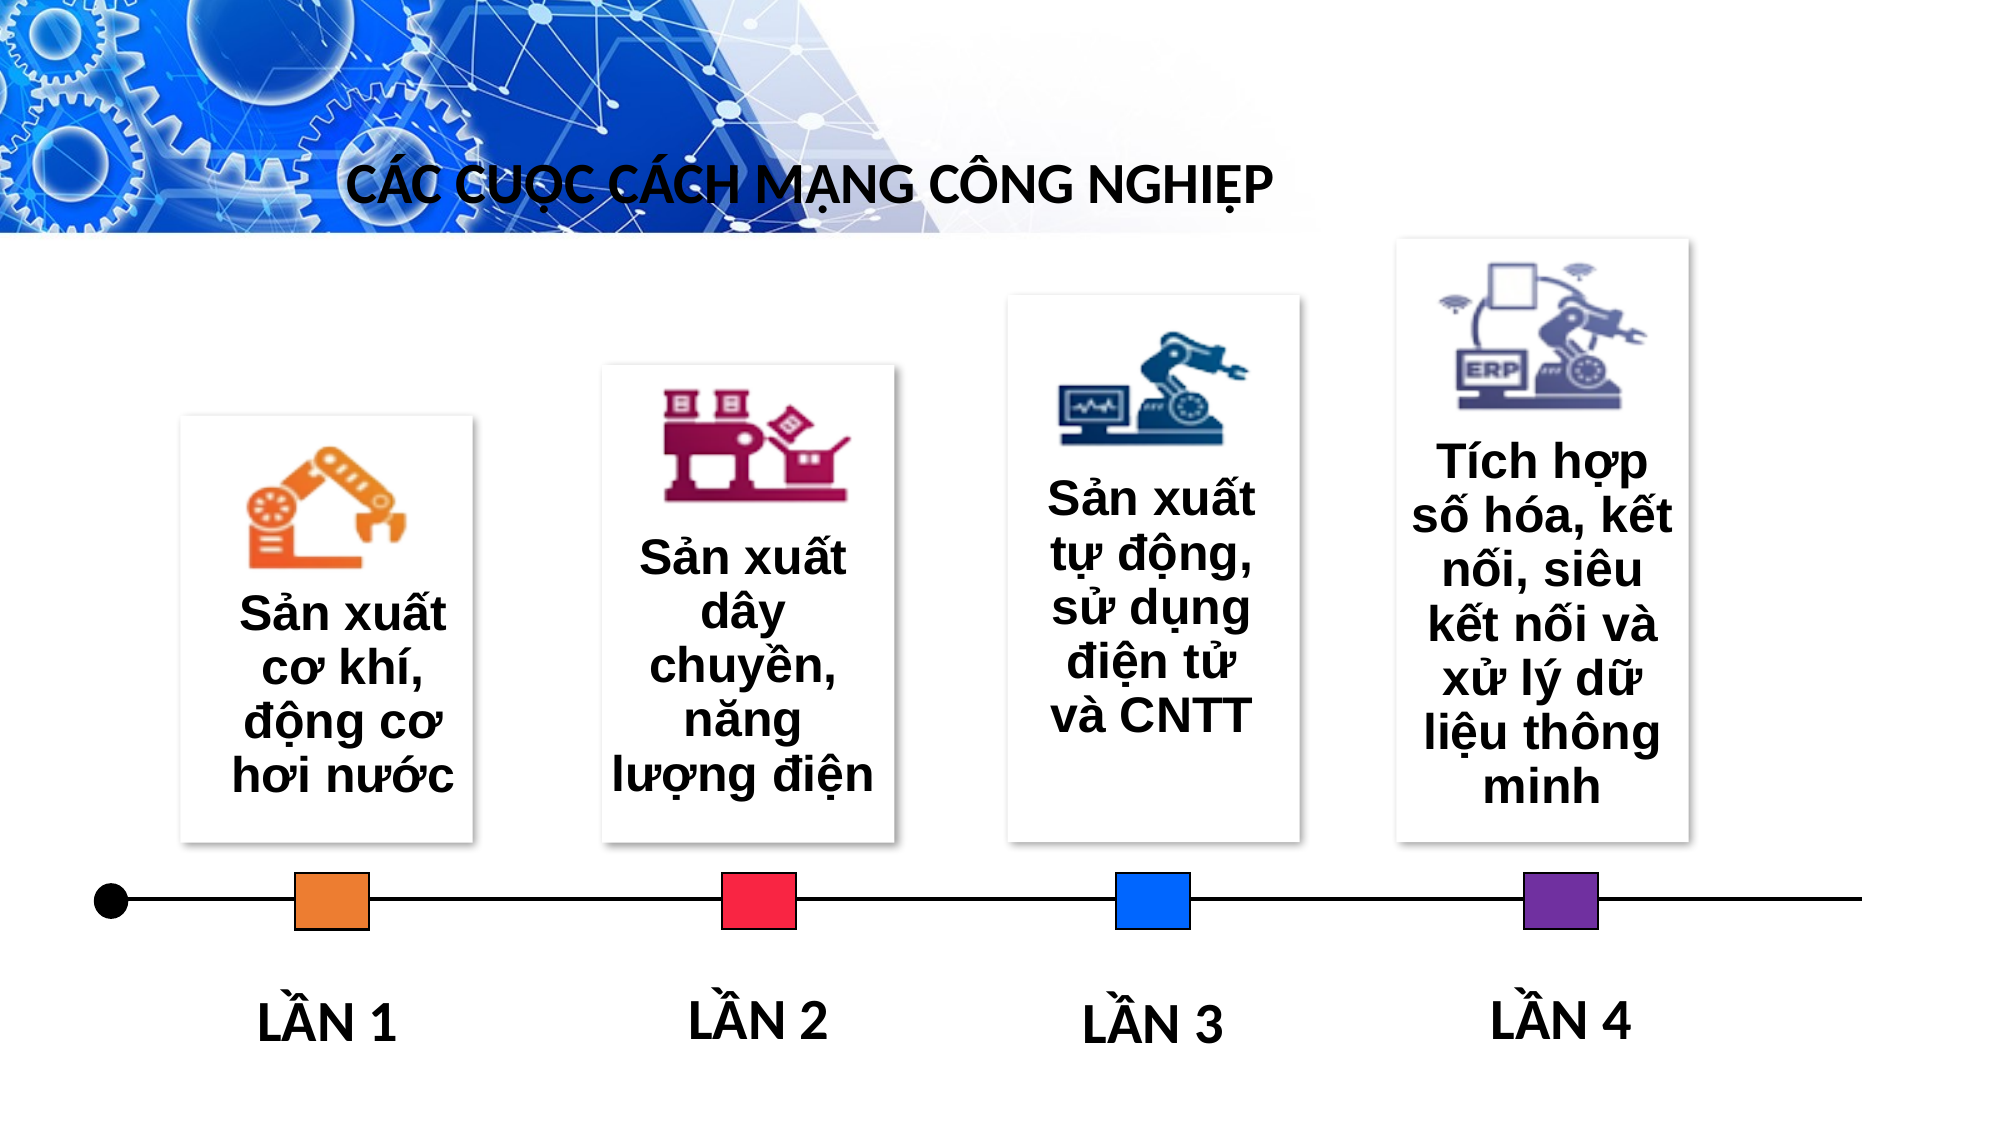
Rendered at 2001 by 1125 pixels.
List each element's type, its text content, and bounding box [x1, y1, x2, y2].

text_box [721, 900, 797, 930]
text_box LẦN 2 [615, 973, 902, 1059]
text_box [721, 872, 797, 899]
text_box [1115, 872, 1191, 899]
text_box LẦN 3 [1010, 977, 1297, 1063]
text_box [294, 900, 370, 931]
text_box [1007, 295, 1300, 843]
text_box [593, 364, 895, 843]
text_box [294, 872, 370, 899]
text_box LẦN 1 [184, 976, 471, 1061]
picture [0, 0, 2001, 1125]
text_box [1396, 226, 1689, 843]
text_box [1523, 900, 1599, 930]
text_box CÁC CUỘC CÁCH MẠNG CÔNG NGHIỆP [331, 137, 1719, 223]
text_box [180, 415, 481, 843]
text_box [1523, 872, 1599, 899]
text_box LẦN 4 [1418, 973, 1705, 1059]
text_box [1115, 900, 1191, 930]
text_box [92, 882, 130, 920]
